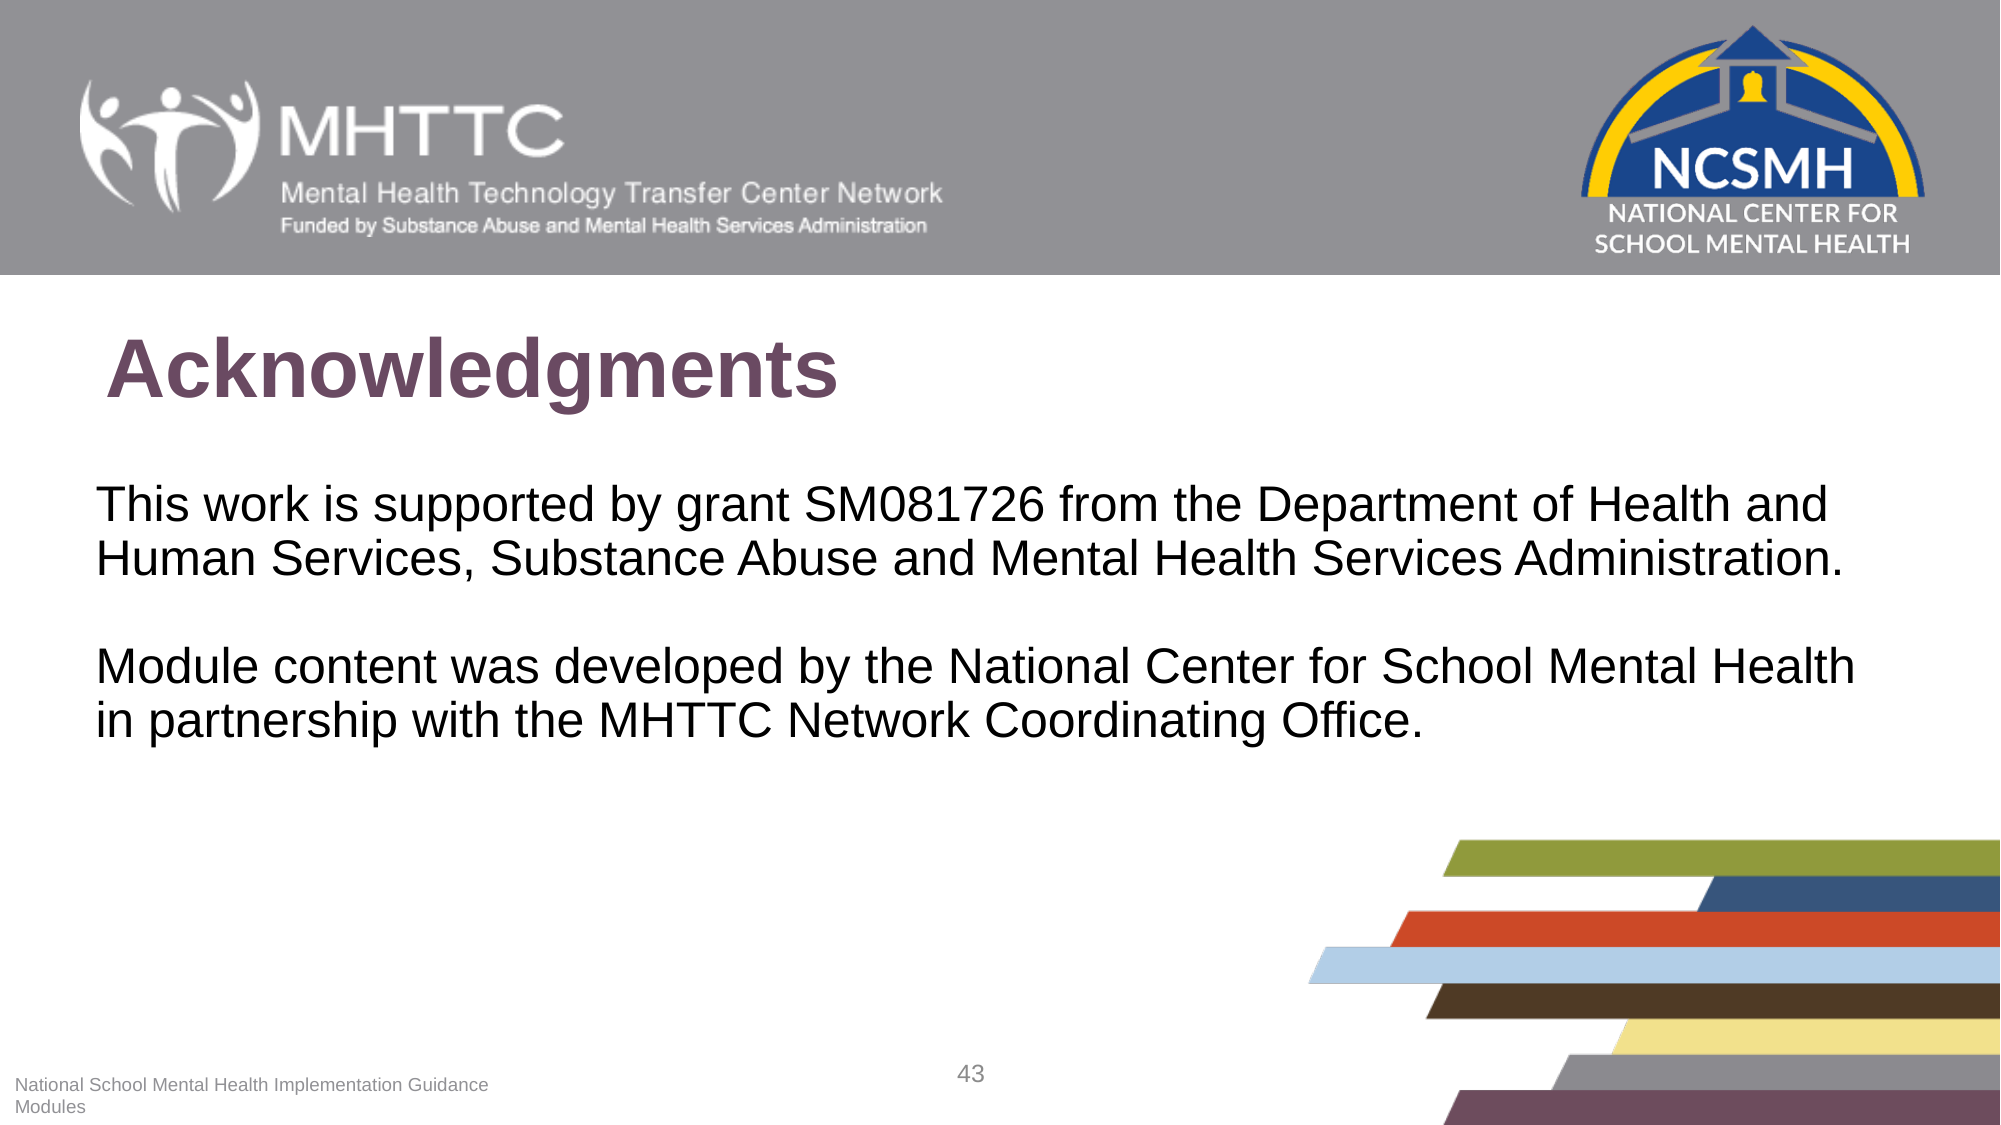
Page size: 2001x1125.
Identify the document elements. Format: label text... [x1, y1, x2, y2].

text_box Acknowledgments [56, 307, 890, 422]
slide_number 43 [549, 1042, 1000, 1103]
text_box National School Mental Health Implementation Guidance Modules [0, 1065, 572, 1125]
picture [1273, 807, 2000, 1125]
title This work is supported by grant SM081726 from the Department of Health and Human Services, Substance Abuse and Mental Health Services Administration. Module content was developed by the National Center for School Mental Health in partnership with the MHTTC Network Coordinating Office. [80, 442, 1892, 756]
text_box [0, 0, 2000, 275]
